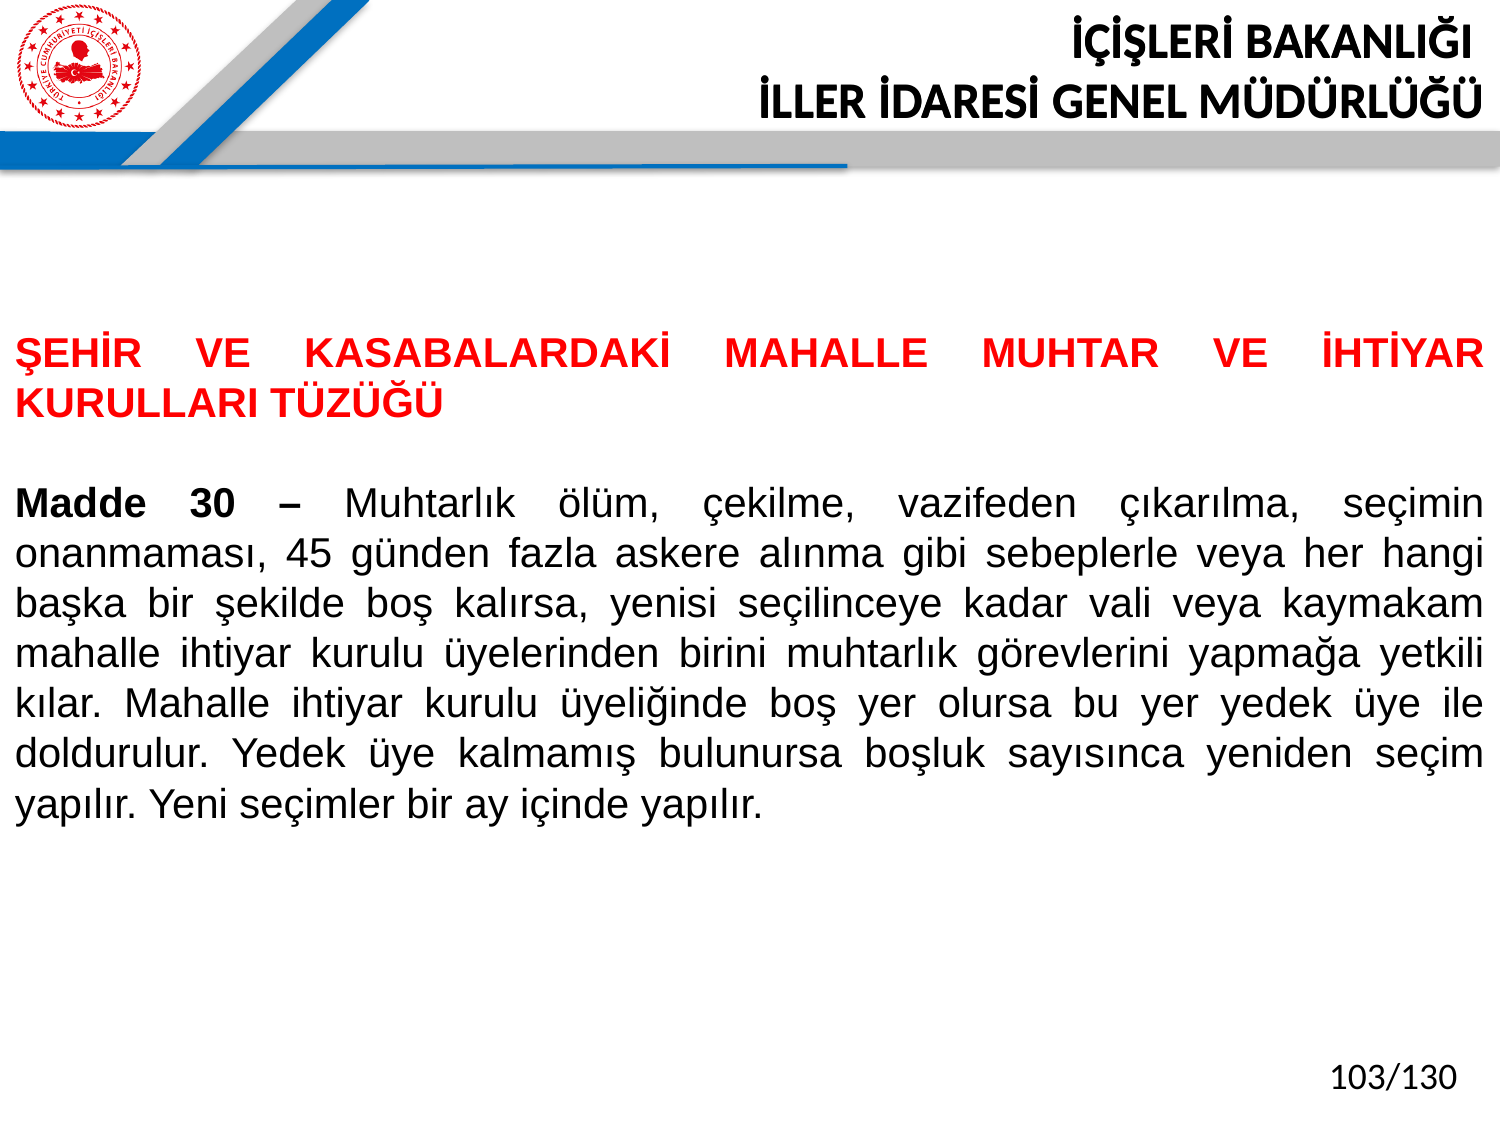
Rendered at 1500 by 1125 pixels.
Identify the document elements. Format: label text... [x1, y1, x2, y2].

text_box ŞEHİR VE KASABALARDAKİ MAHALLE MUHTAR VE İHTİYAR KURULLARI TÜZÜĞÜ Madde 30 – Muhtarlık ölüm, çekilme, vazifeden çıkarılma, seçimin onanmaması, 45 günden fazla askere alınma gibi sebeplerle veya her hangi başka bir şekilde boş kalırsa, yenisi seçilinceye kadar vali veya kaymakam mahalle ihtiyar kurulu üyelerinden birini muhtarlık görevlerini yapmağa yetkili kılar. Mahalle ihtiyar kurulu üyeliğinde boş yer olursa bu yer yedek üye ile doldurulur. Yedek üye kalmamış bulunursa boşluk sayısınca yeniden seçim yapılır. Yeni seçimler bir ay içinde yapılır. [0, 278, 1500, 934]
text_box İÇİŞLERİ BAKANLIĞI İLLER İDARESİ GENEL MÜDÜRLÜĞÜ [0, 1, 1500, 137]
